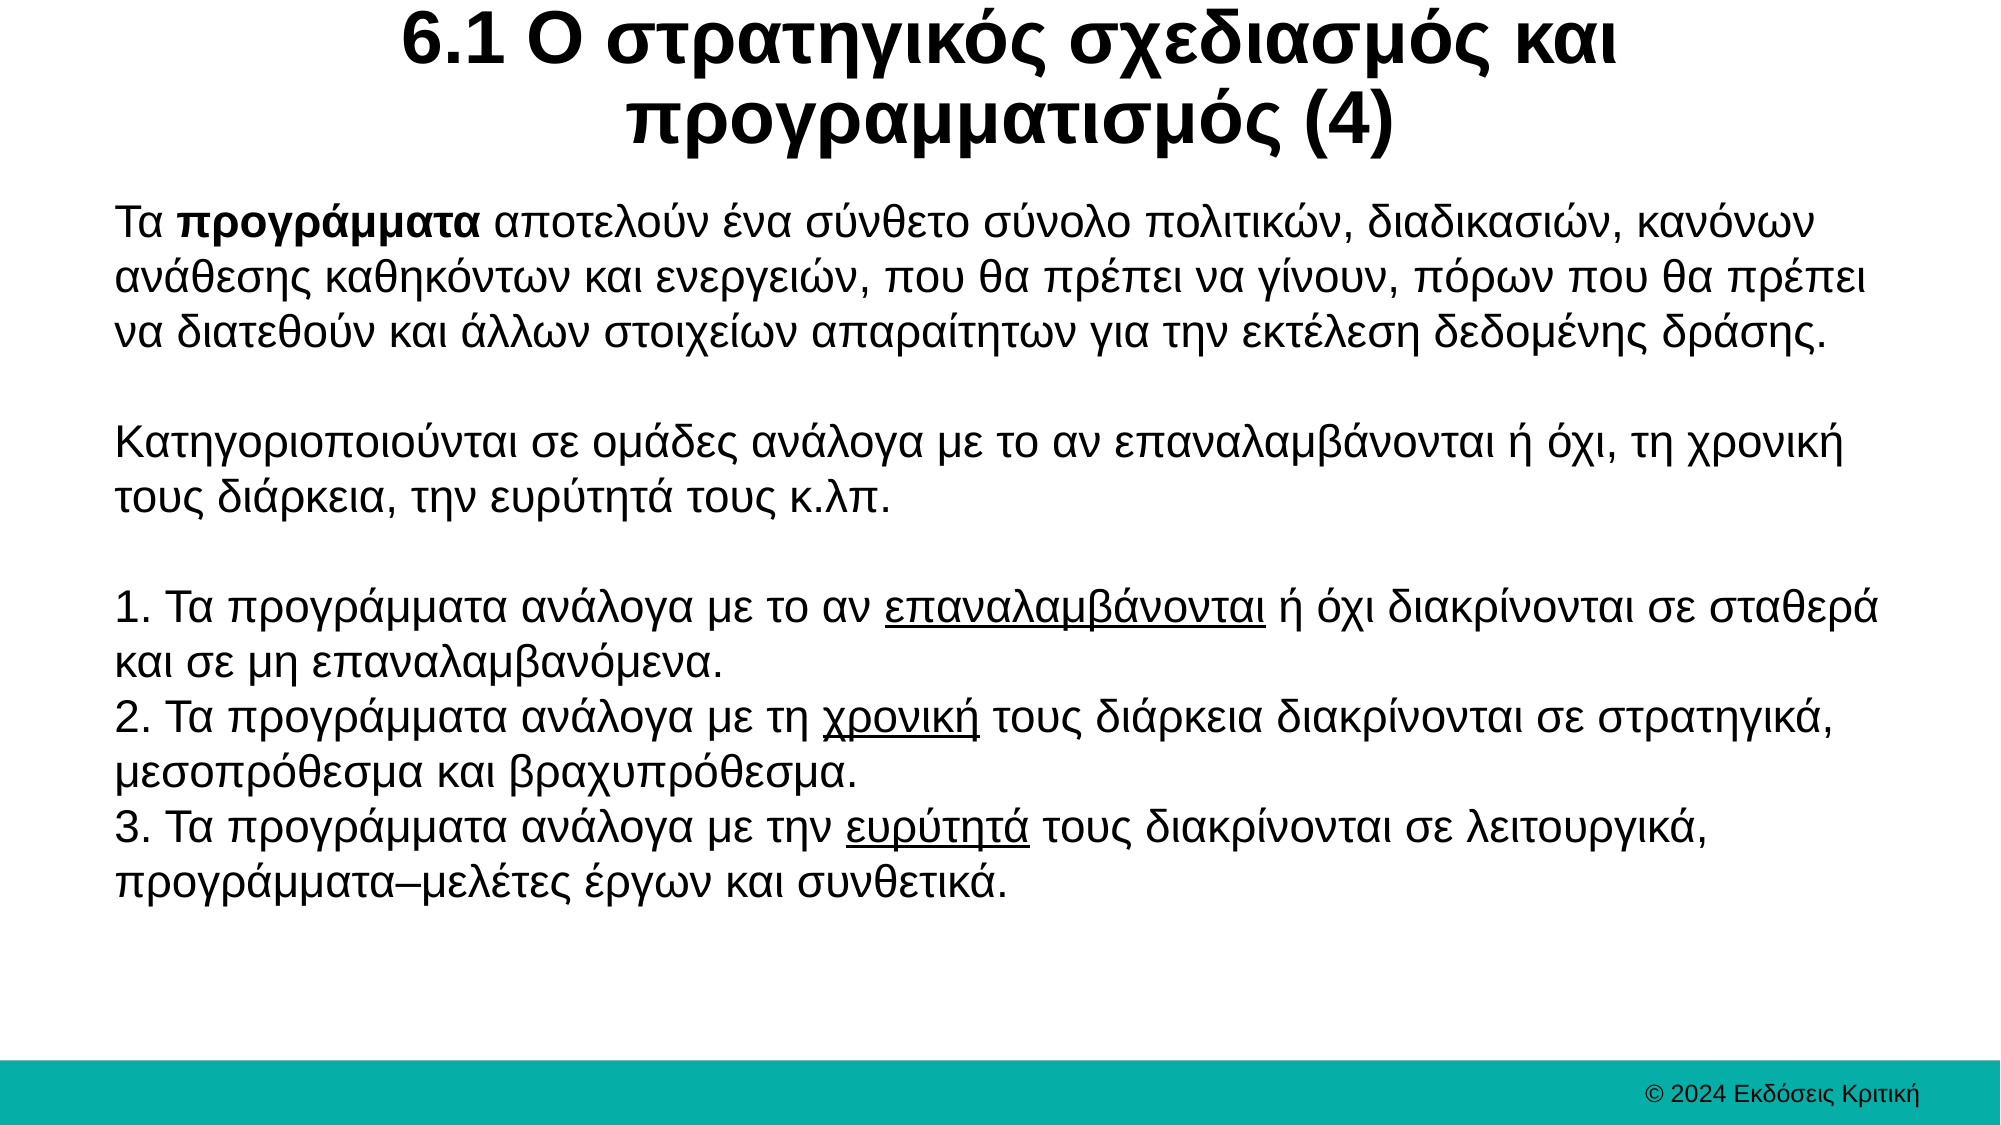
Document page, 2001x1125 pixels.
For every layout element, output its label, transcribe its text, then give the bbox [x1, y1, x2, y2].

text_box Τα προγράμματα αποτελούν ένα σύνθετο σύνολο πολιτικών, διαδικασιών, κανόνων ανάθεσης καθηκόντων και ενεργειών, που θα πρέπει να γίνουν, πόρων που θα πρέπει να διατεθούν και άλλων στοιχείων απαραίτητων για την εκτέλεση δεδομένης δράσης. Κατηγοριοποιούνται σε ομάδες ανάλογα με το αν επαναλαμβάνονται ή όχι, τη χρονική τους διάρκεια, την ευρύτητά τους κ.λπ. 1. Τα προγράμματα ανάλογα με το αν επαναλαμβάνονται ή όχι διακρίνονται σε σταθερά και σε μη επαναλαμβανόμενα. 2. Τα προγράμματα ανάλογα με τη χρονική τους διάρκεια διακρίνονται σε στρατηγικά, μεσοπρόθεσμα και βραχυπρόθεσμα. 3. Τα προγράμματα ανάλογα με την ευρύτητά τους διακρίνονται σε λειτουργικά, προγράμματα–μελέτες έργων και συνθετικά. [99, 184, 1923, 965]
text_box [0, 1059, 2000, 1125]
title 6.1 Ο στρατηγικός σχεδιασμός και προγραμματισμός (4) [99, 0, 1923, 168]
text_box © 2024 Εκδόσεις Κριτική [1630, 1070, 2000, 1115]
